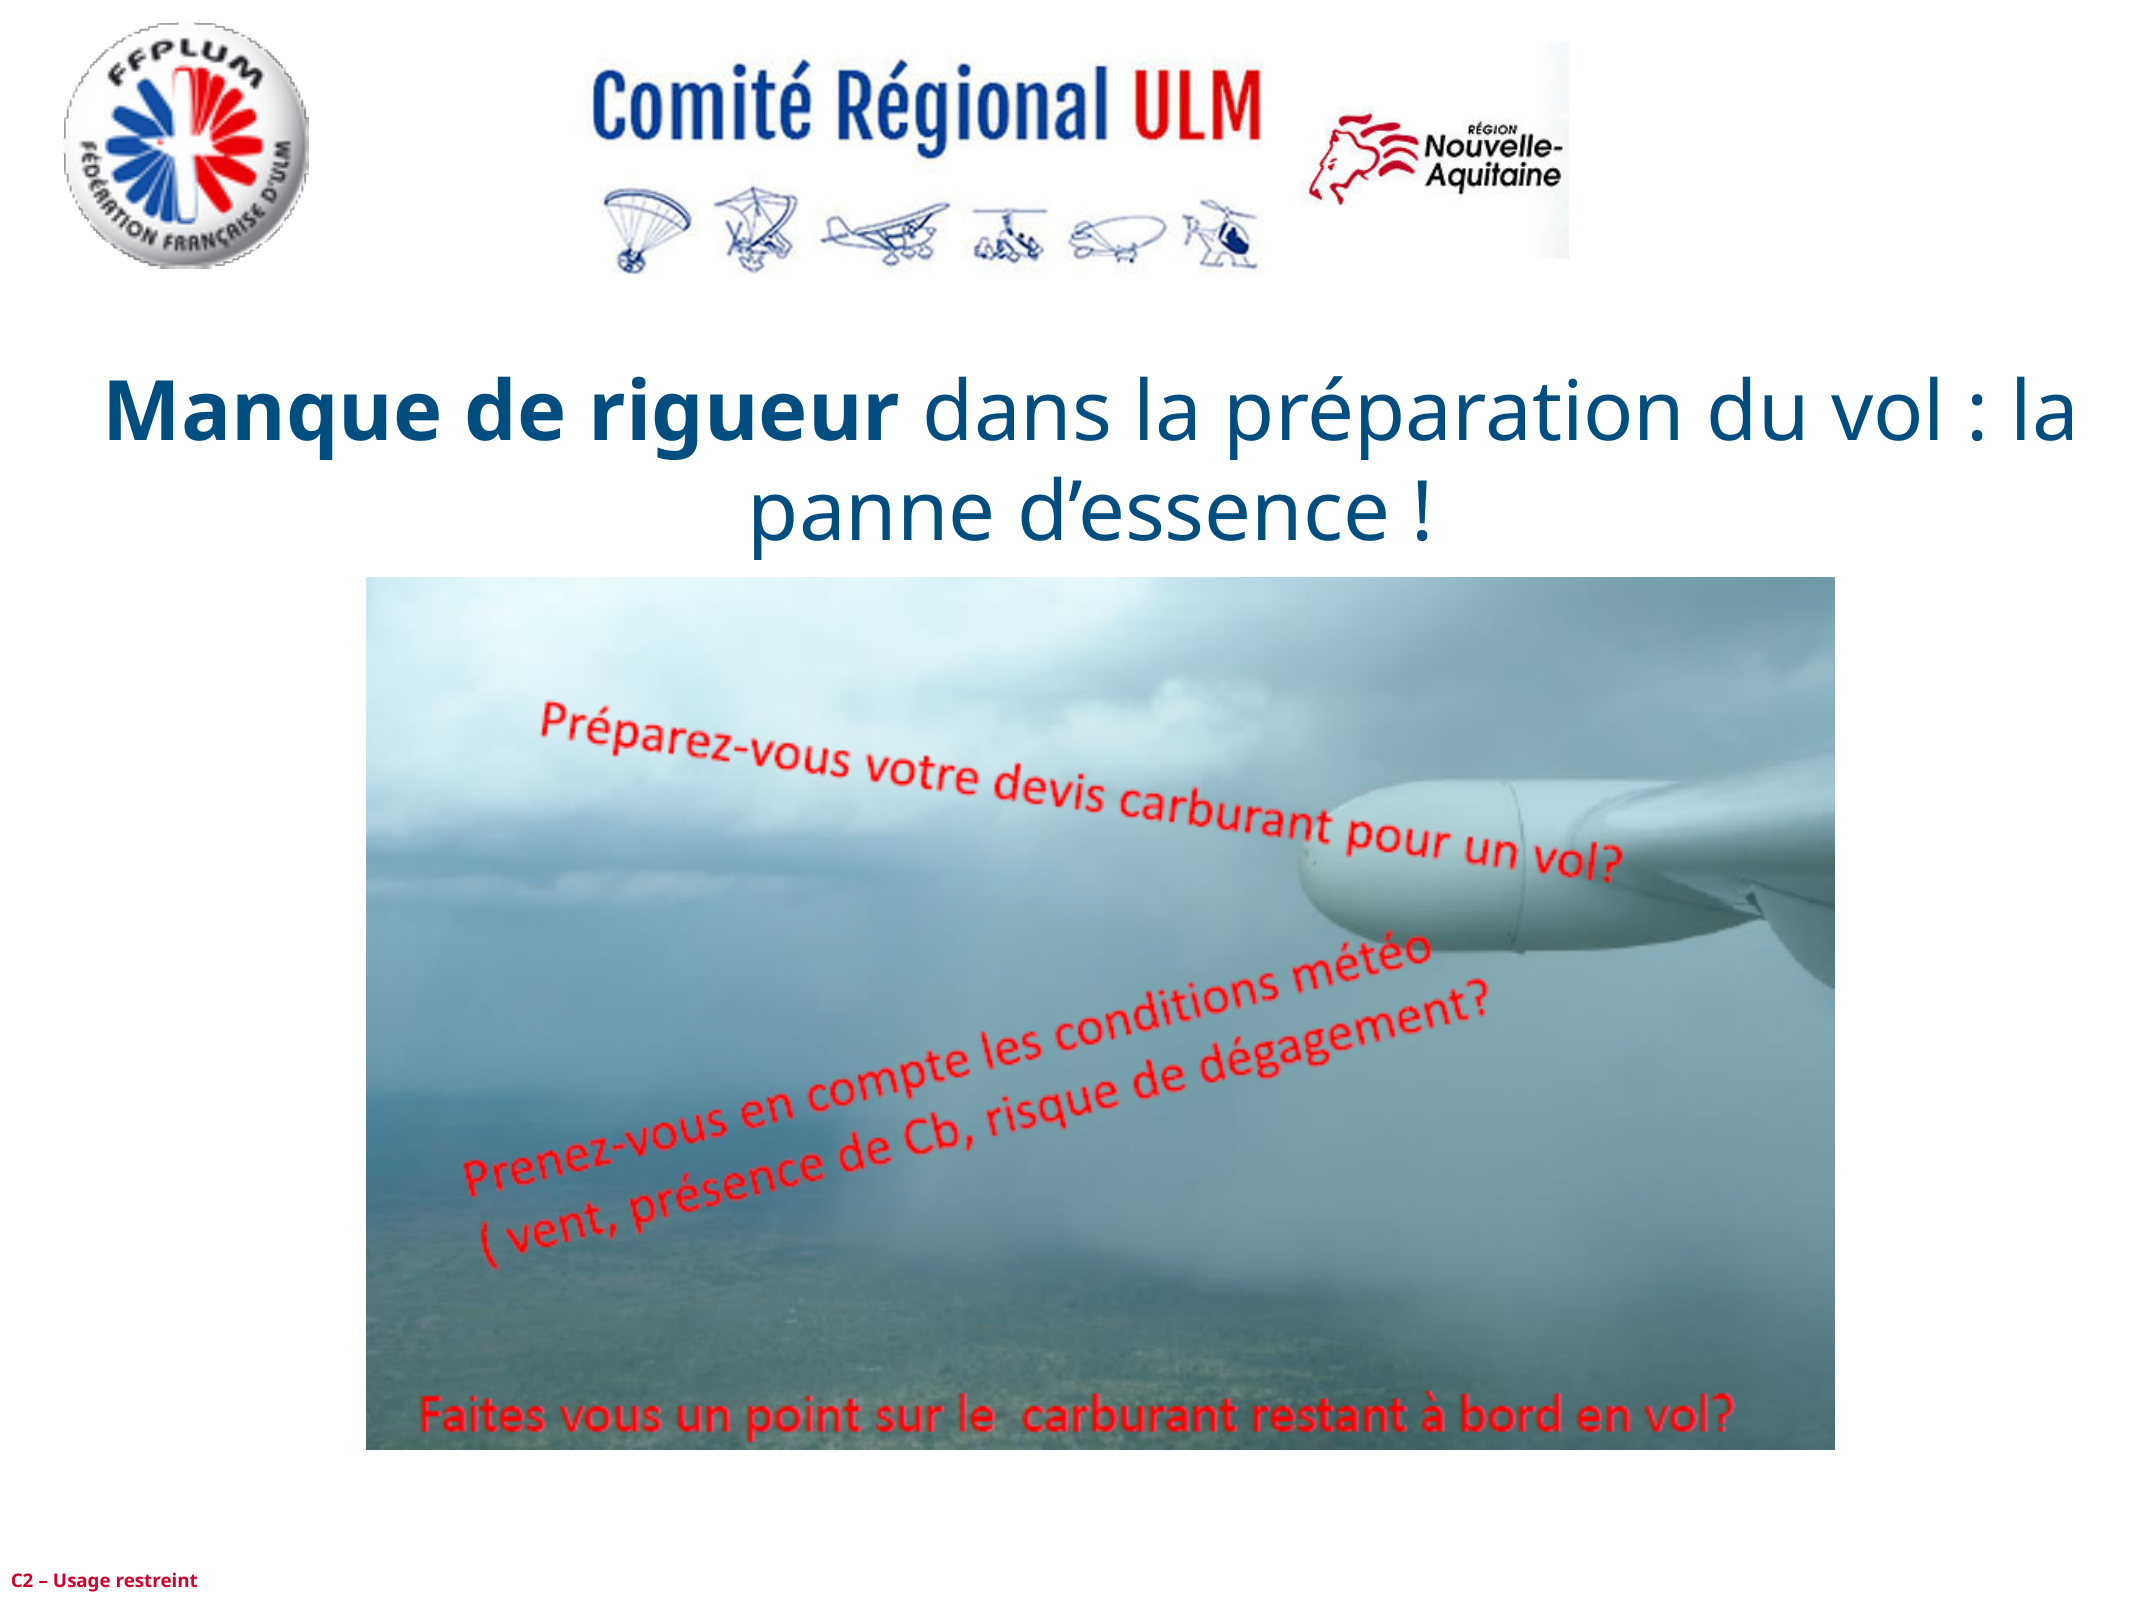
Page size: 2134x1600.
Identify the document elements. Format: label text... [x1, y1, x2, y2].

picture [564, 43, 1569, 267]
picture [63, 22, 309, 269]
picture [365, 577, 1835, 1450]
title Manque de rigueur dans la préparation du vol : la panne d’essence ! [88, 267, 2095, 647]
